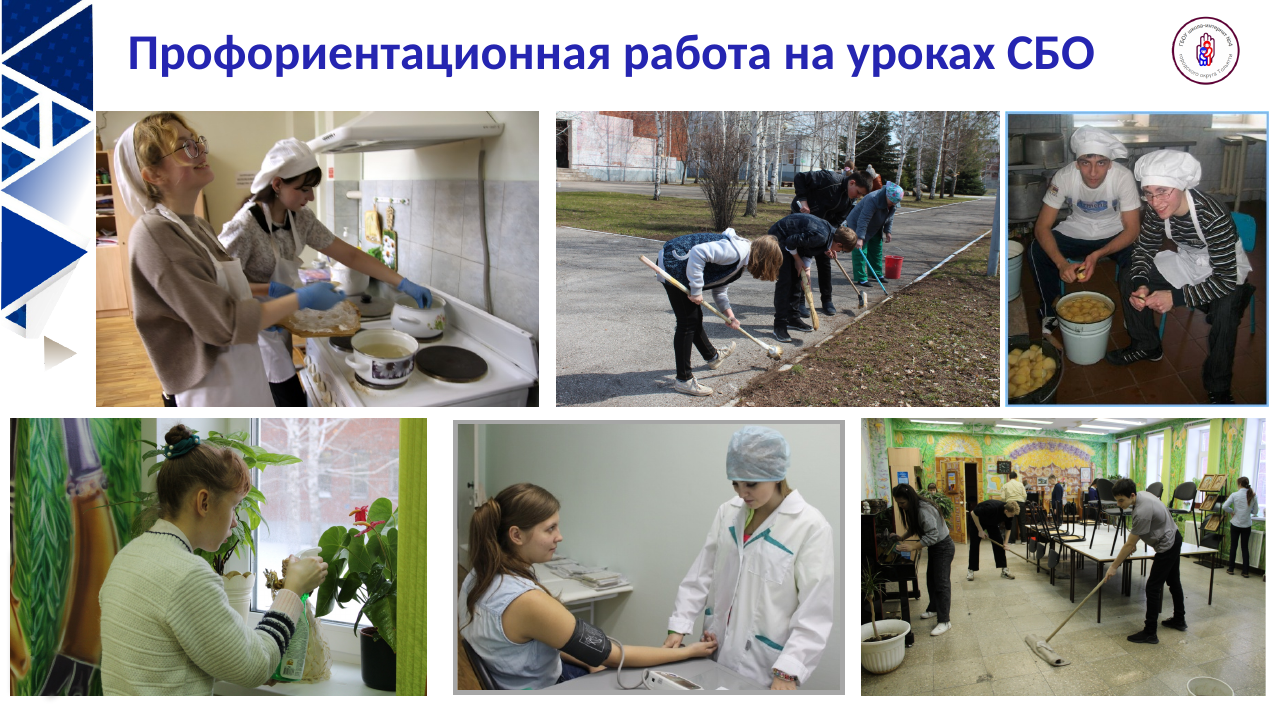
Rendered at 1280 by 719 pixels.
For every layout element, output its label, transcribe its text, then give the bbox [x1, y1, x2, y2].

picture [1005, 111, 1269, 407]
text_box Подзаголовок [84, 382, 439, 448]
picture [0, 0, 94, 372]
text_box Профориентационная работа на уроках СБО [94, 11, 1231, 87]
picture [457, 424, 841, 691]
picture [10, 418, 427, 696]
picture [860, 418, 1266, 696]
picture [556, 111, 1000, 407]
picture [1159, 15, 1254, 88]
picture [96, 111, 540, 407]
